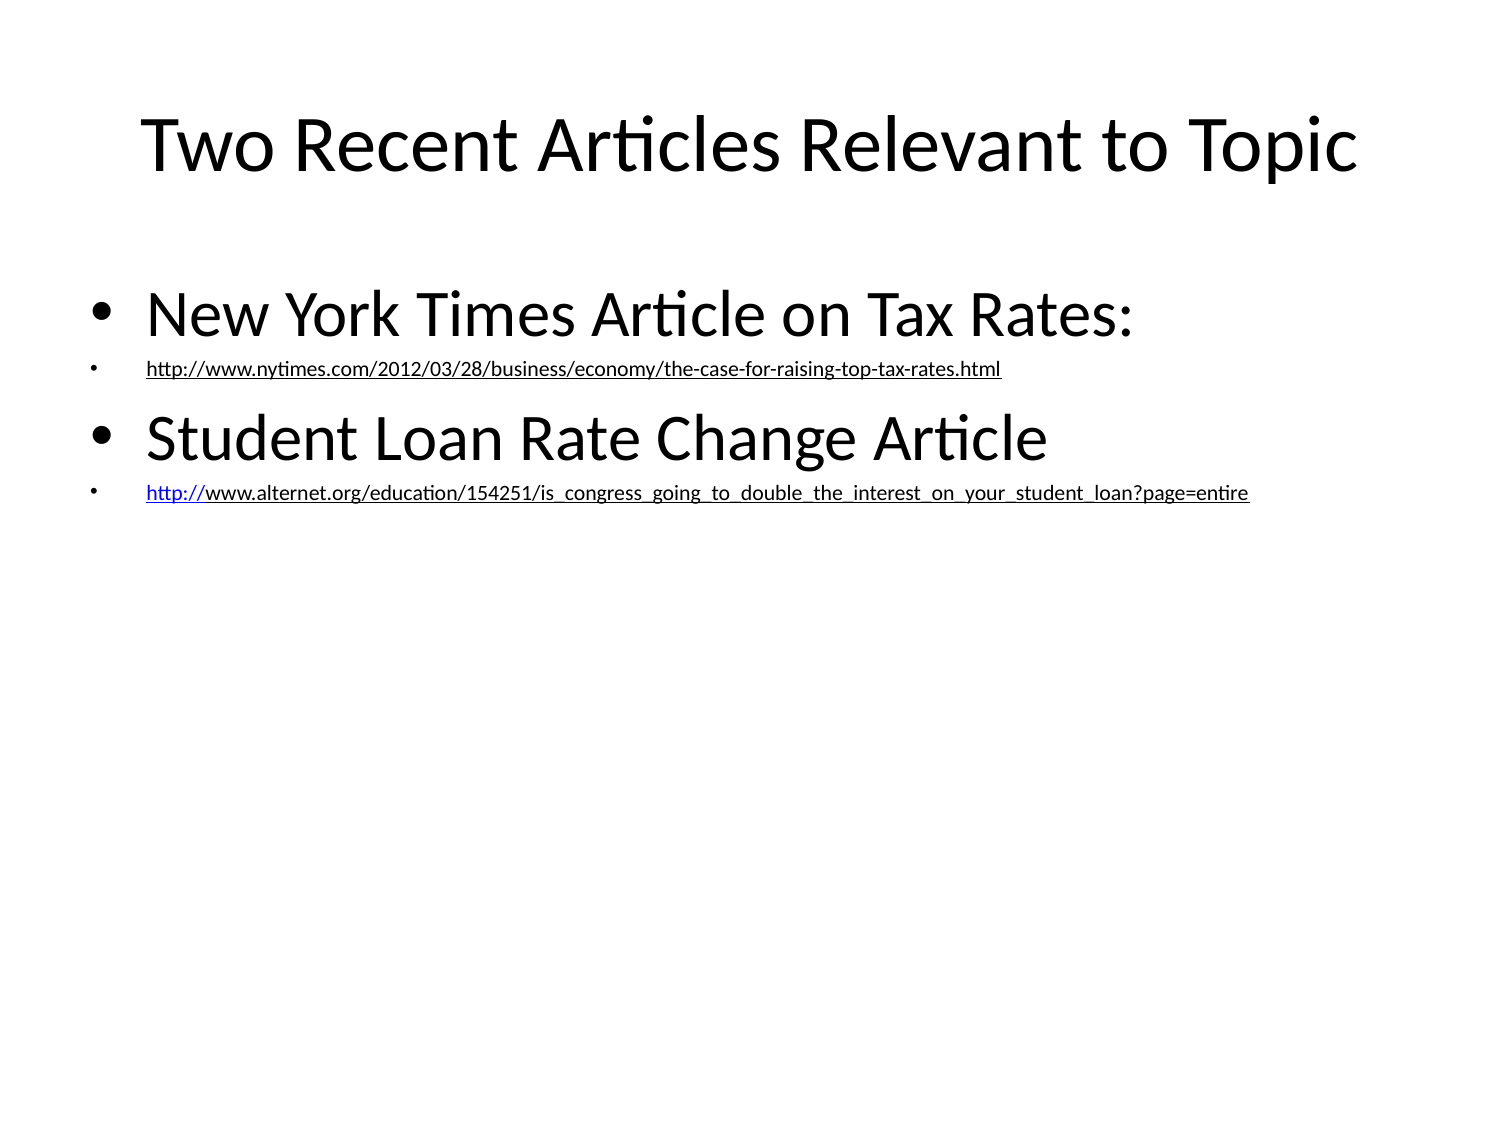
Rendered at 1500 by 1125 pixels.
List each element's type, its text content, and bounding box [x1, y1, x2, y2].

list New York Times Article on Tax Rates: http://www.nytimes.com/2012/03/28/business/economy/the-case-for-raising-top-tax-rates.html Student Loan Rate Change Article http://www.alternet.org/education/154251/is_congress_going_to_double_the_interest_on_your_student_loan?page=entire [75, 262, 1425, 1005]
title Two Recent Articles Relevant to Topic [75, 45, 1425, 233]
